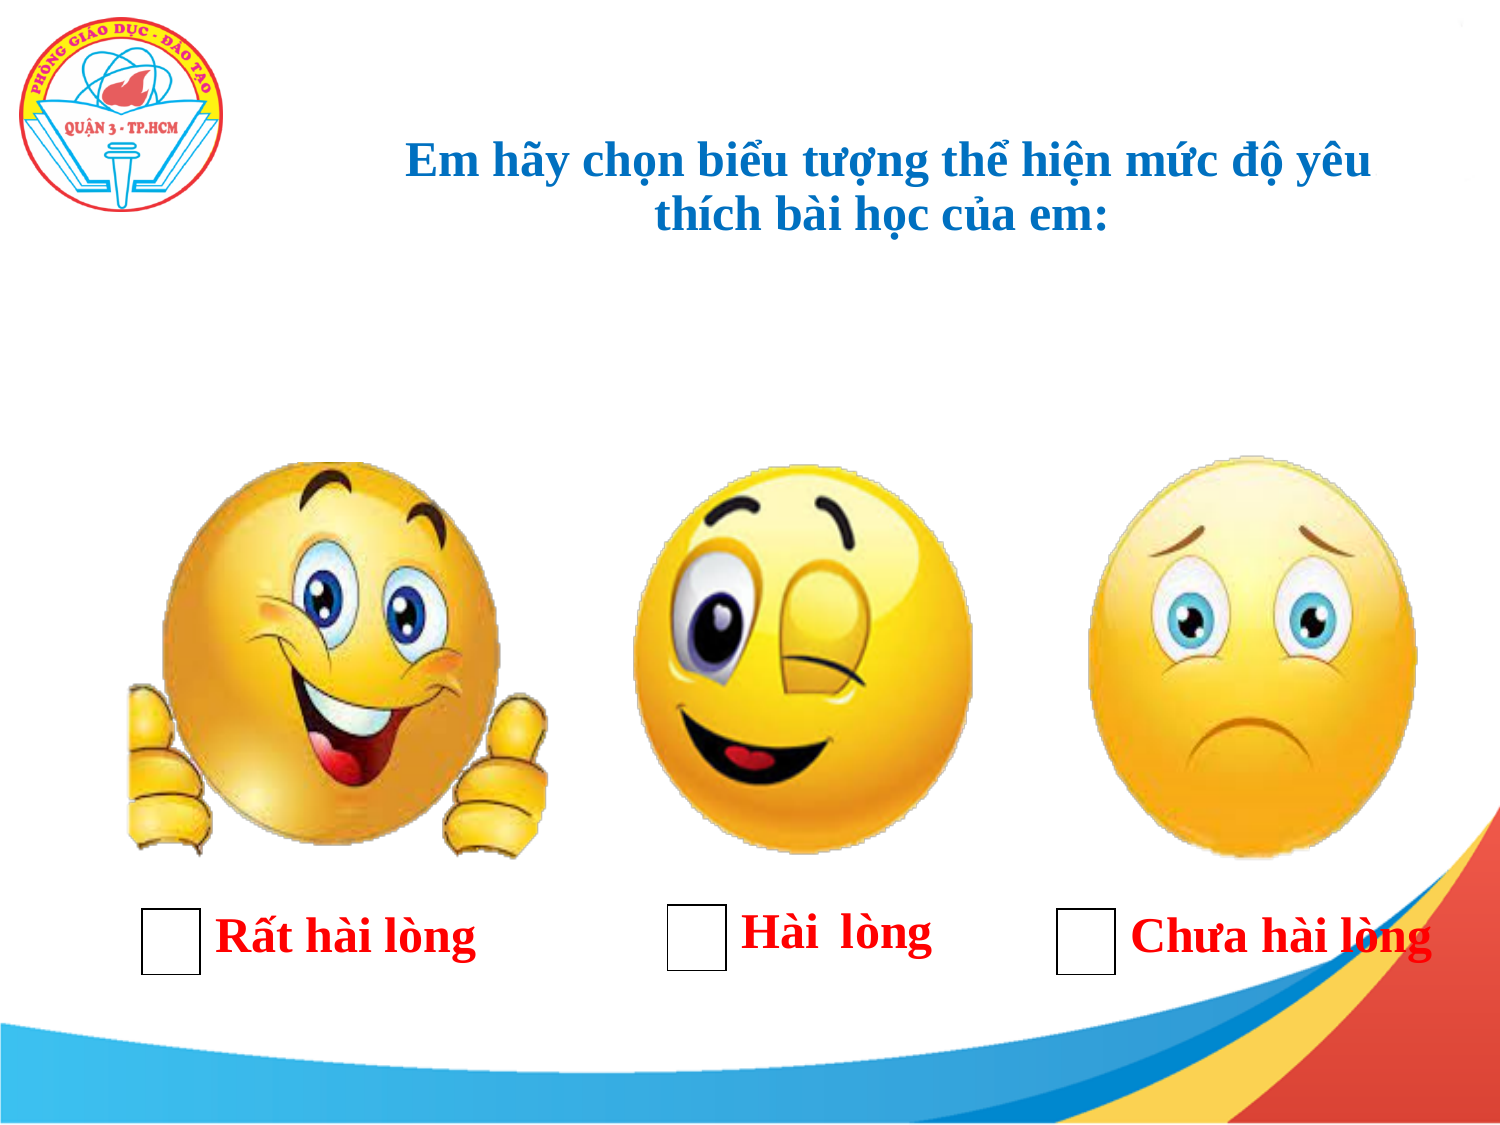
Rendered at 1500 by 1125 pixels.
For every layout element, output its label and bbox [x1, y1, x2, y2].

text_box [667, 891, 948, 971]
text_box [1056, 895, 1462, 975]
text_box [141, 895, 535, 975]
picture [0, 0, 1500, 1125]
list [19, 17, 223, 212]
